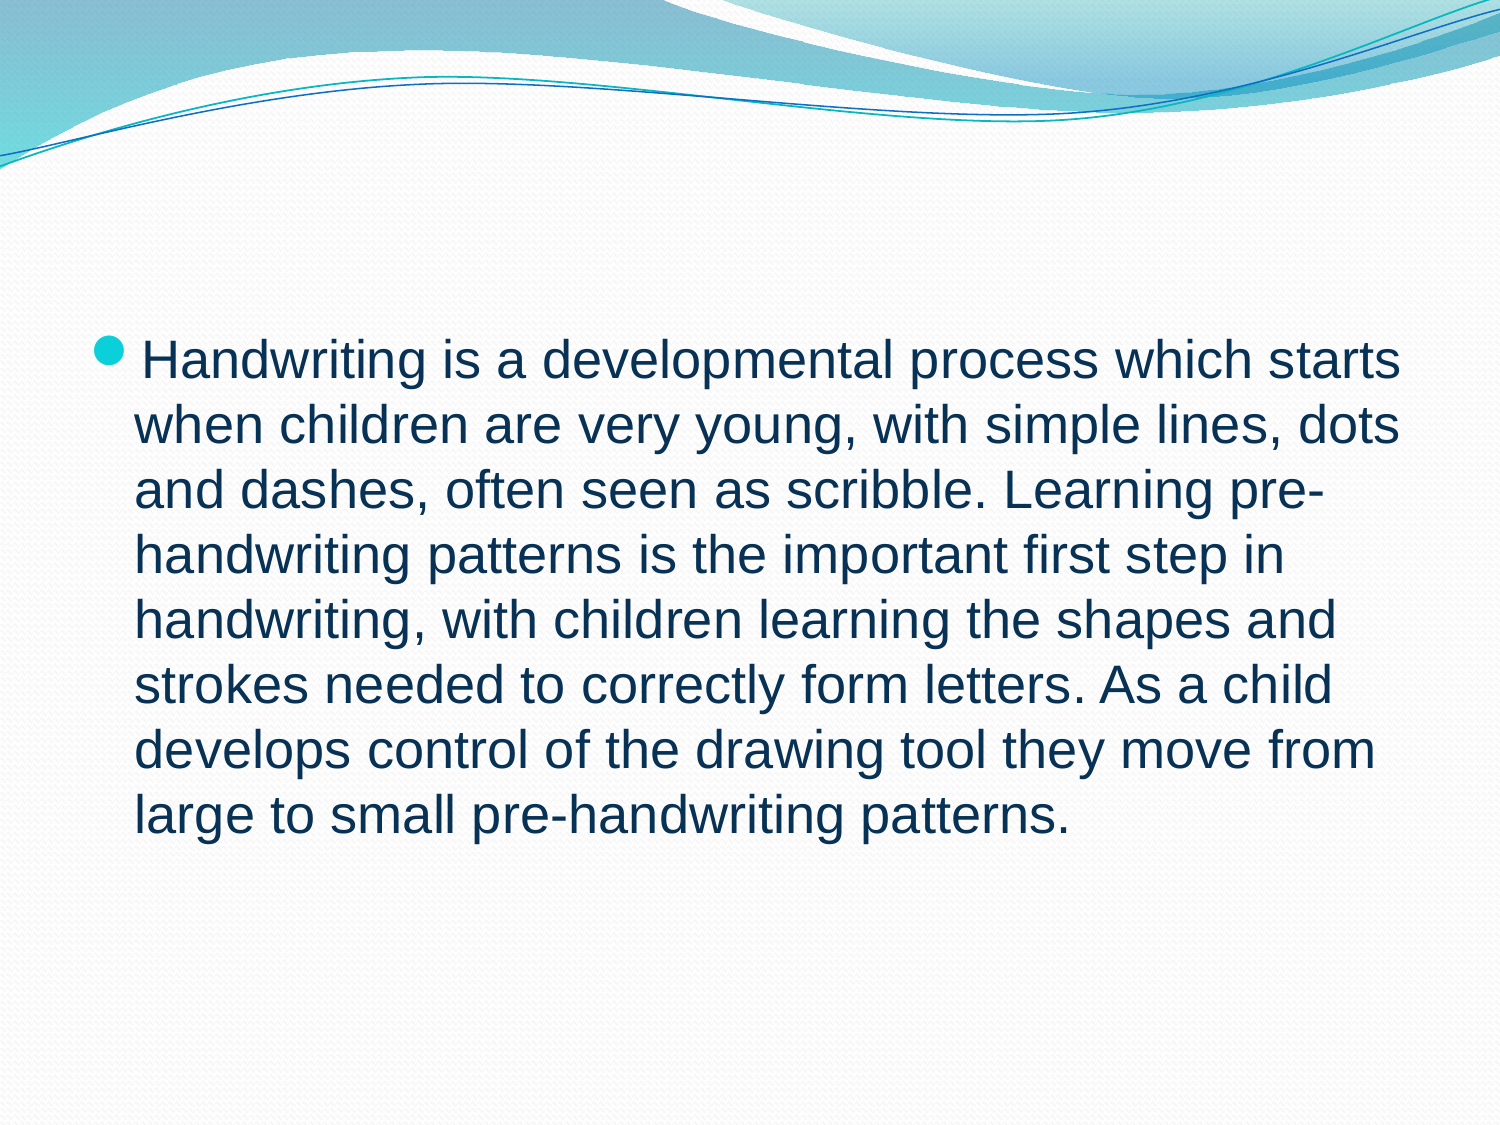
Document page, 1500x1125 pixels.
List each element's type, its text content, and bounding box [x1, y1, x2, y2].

list Handwriting is a developmental process which starts when children are very young, with simple lines, dots and dashes, often seen as scribble. Learning pre-handwriting patterns is the important first step in handwriting, with children learning the shapes and strokes needed to correctly form letters. As a child develops control of the drawing tool they move from large to small pre-handwriting patterns. [75, 317, 1425, 1038]
